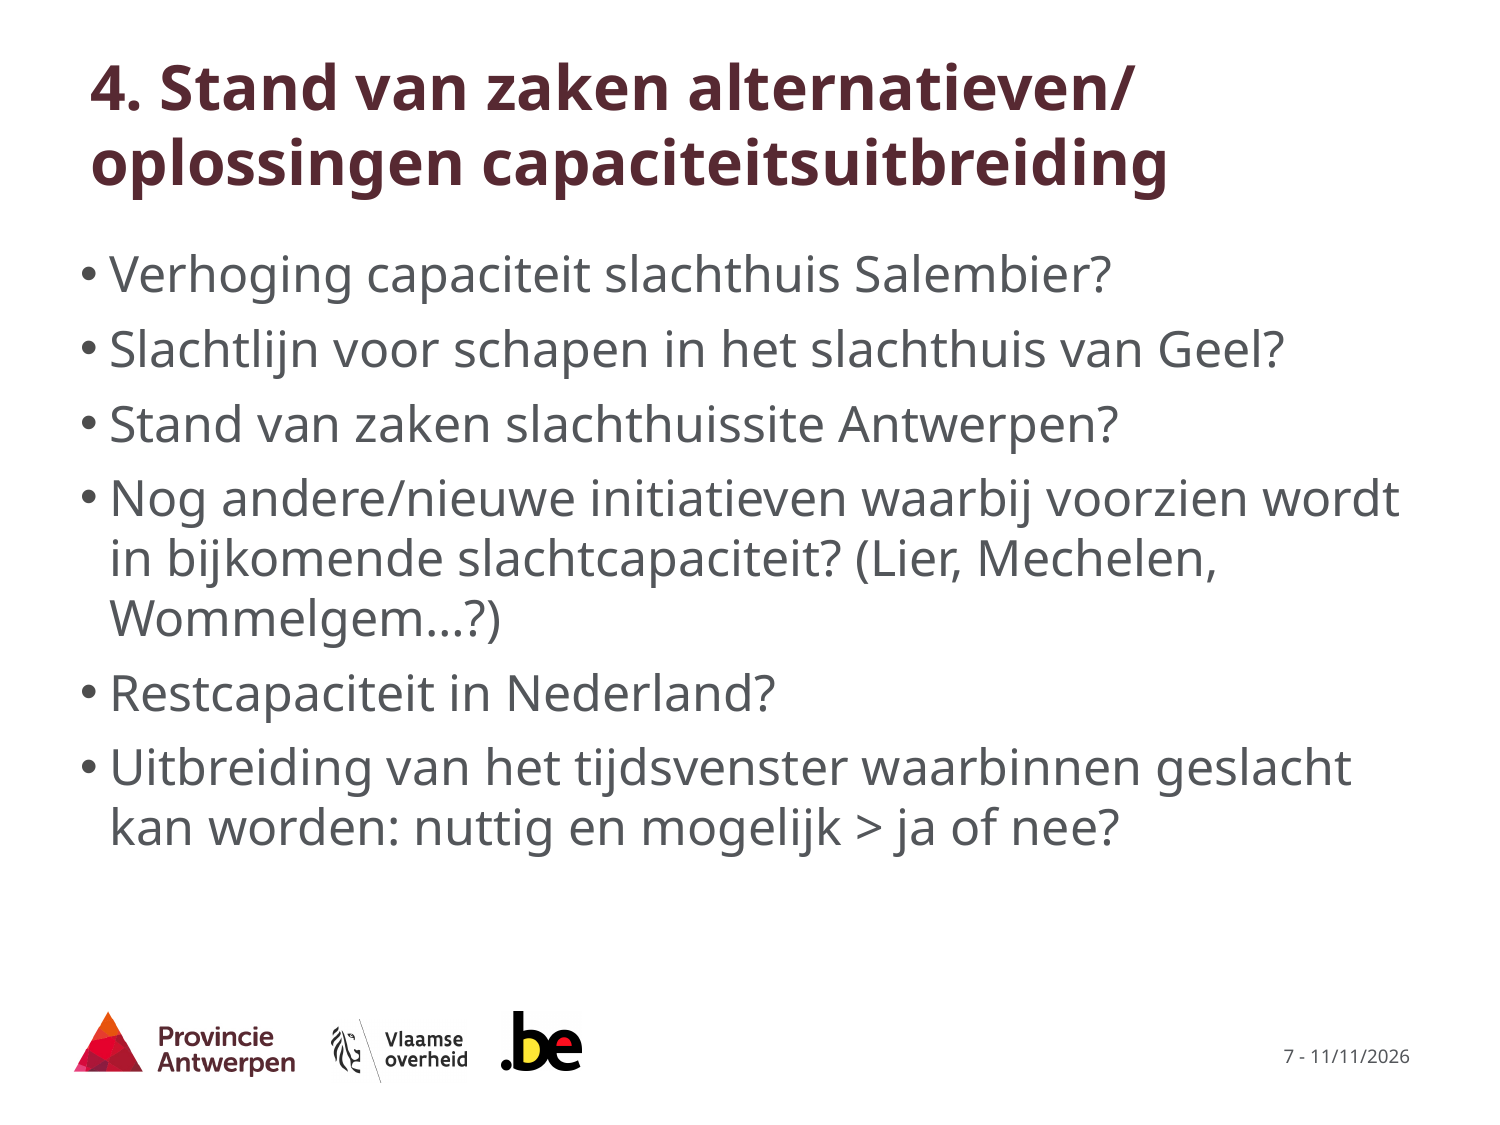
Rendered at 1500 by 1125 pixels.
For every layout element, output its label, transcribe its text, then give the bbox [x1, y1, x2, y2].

picture [331, 1019, 467, 1083]
title 4. Stand van zaken alternatieven/ oplossingen capaciteitsuitbreiding [74, 74, 1426, 160]
list Verhoging capaciteit slachthuis Salembier? Slachtlijn voor schapen in het slachthuis van Geel? Stand van zaken slachthuissite Antwerpen? Nog andere/nieuwe initiatieven waarbij voorzien wordt in bijkomende slachtcapaciteit? (Lier, Mechelen, Wommelgem…?) Restcapaciteit in Nederland? Uitbreiding van het tijdsvenster waarbinnen geslacht kan worden: nuttig en mogelijk > ja of nee? [0, 160, 1463, 899]
picture [73, 1011, 295, 1077]
picture [501, 1011, 582, 1071]
